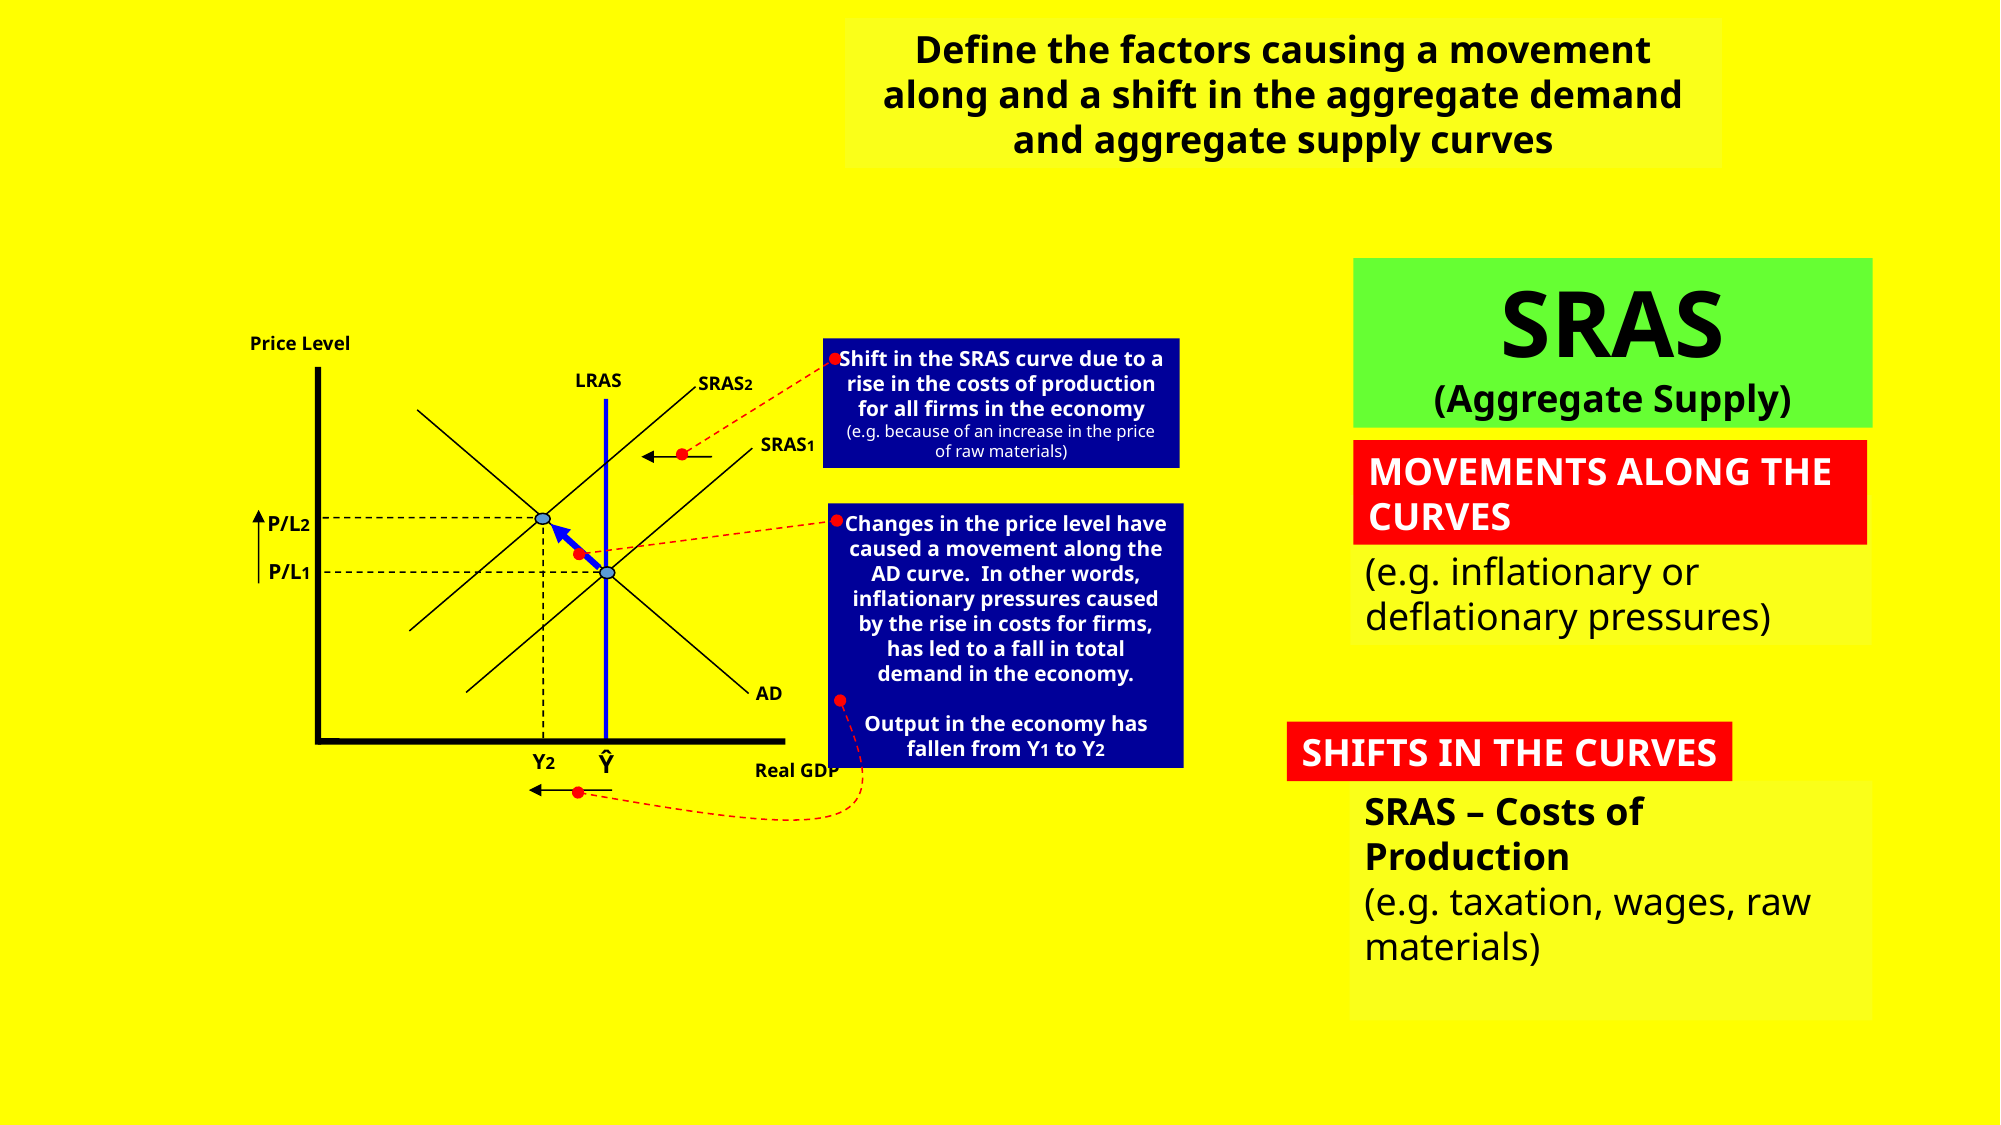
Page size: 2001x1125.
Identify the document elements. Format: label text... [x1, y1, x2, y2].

text_box SRAS – Costs of Production (e.g. taxation, wages, raw materials) [1349, 780, 1873, 1021]
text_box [257, 503, 628, 791]
text_box [827, 514, 844, 527]
text_box SRAS1 [762, 425, 823, 463]
text_box SRAS (Aggregate Supply) [1353, 258, 1873, 428]
text_box P/L – Price Level (e.g. inflationary or deflationary pressures) [1350, 495, 1872, 645]
text_box Define the factors causing a movement along and a shift in the aggregate demand and aggregate supply curves [845, 18, 1722, 168]
text_box Changes in the price level have caused a movement along the AD curve. In other words, inflationary pressures caused by the rise in costs for firms, has led to a fall in total demand in the economy. Output in the economy has fallen from Y1 to Y2 [828, 503, 1184, 768]
text_box Price Level [235, 323, 366, 362]
text_box SHIFTS IN THE CURVES [1286, 721, 1733, 782]
text_box [572, 694, 863, 821]
text_box MOVEMENTS ALONG THE CURVES [1353, 440, 1868, 545]
text_box [828, 352, 842, 365]
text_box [409, 364, 762, 631]
text_box AD [741, 674, 798, 712]
text_box Shift in the SRAS curve due to a rise in the costs of production for all firms in the economy (e.g. because of an increase in the price of raw materials) [823, 338, 1180, 468]
